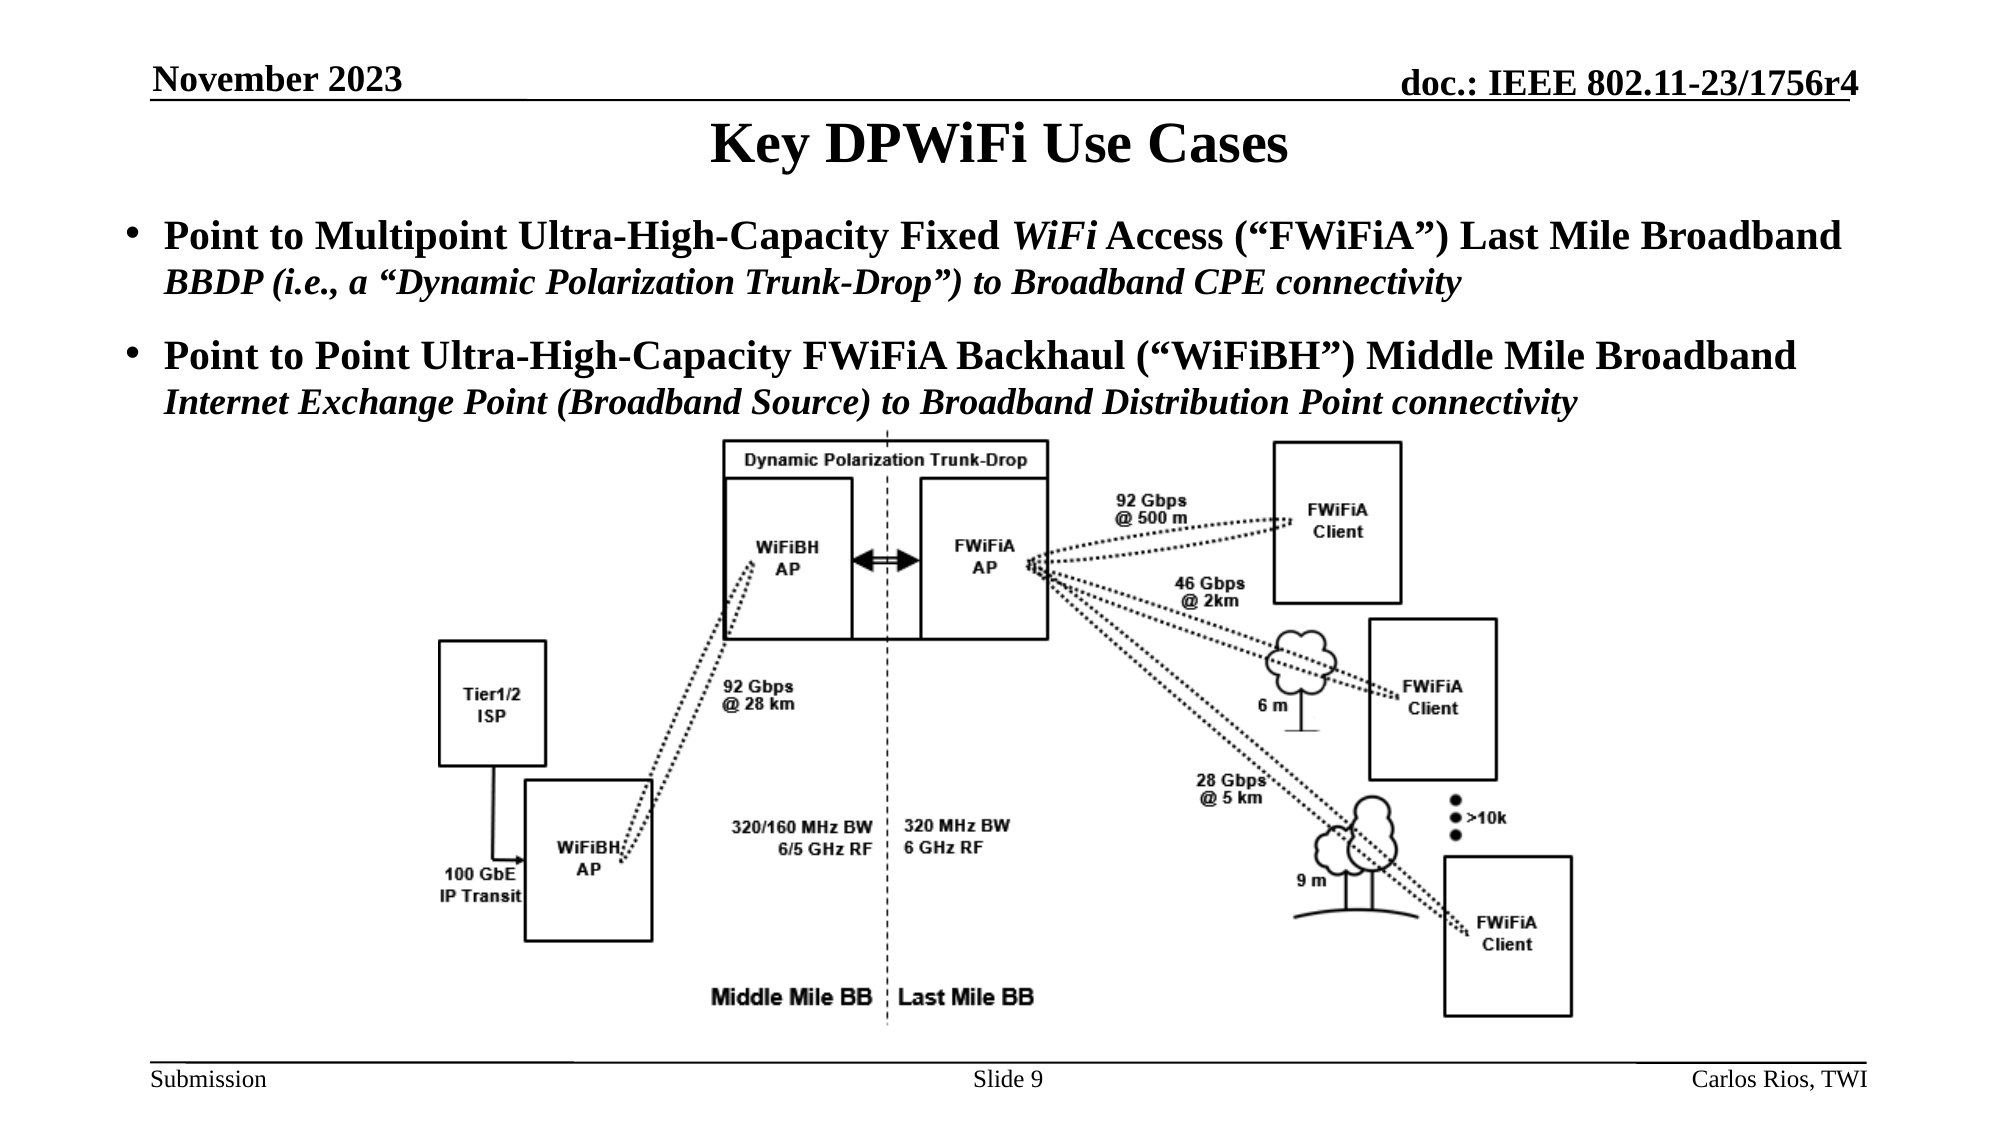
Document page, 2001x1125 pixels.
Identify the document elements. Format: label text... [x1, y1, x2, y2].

slide_number Slide 9 [950, 1061, 1067, 1123]
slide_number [152, 54, 563, 100]
text_box Point to Multipoint Ultra-High-Capacity Fixed WiFi Access (“FWiFiA”) Last Mile Broadband BBDP (i.e., a “Dynamic Polarization Trunk-Drop”) to Broadband CPE connectivity Point to Point Ultra-High-Capacity FWiFiA Backhaul (“WiFiBH”) Middle Mile Broadband Internet Exchange Point (Broadband Source) to Broadband Distribution Point connectivity [110, 200, 1890, 755]
title Key DPWiFi Use Cases [149, 103, 1851, 176]
footer Carlos Rios, TWI [1171, 1061, 1869, 1093]
picture [438, 426, 1578, 1033]
